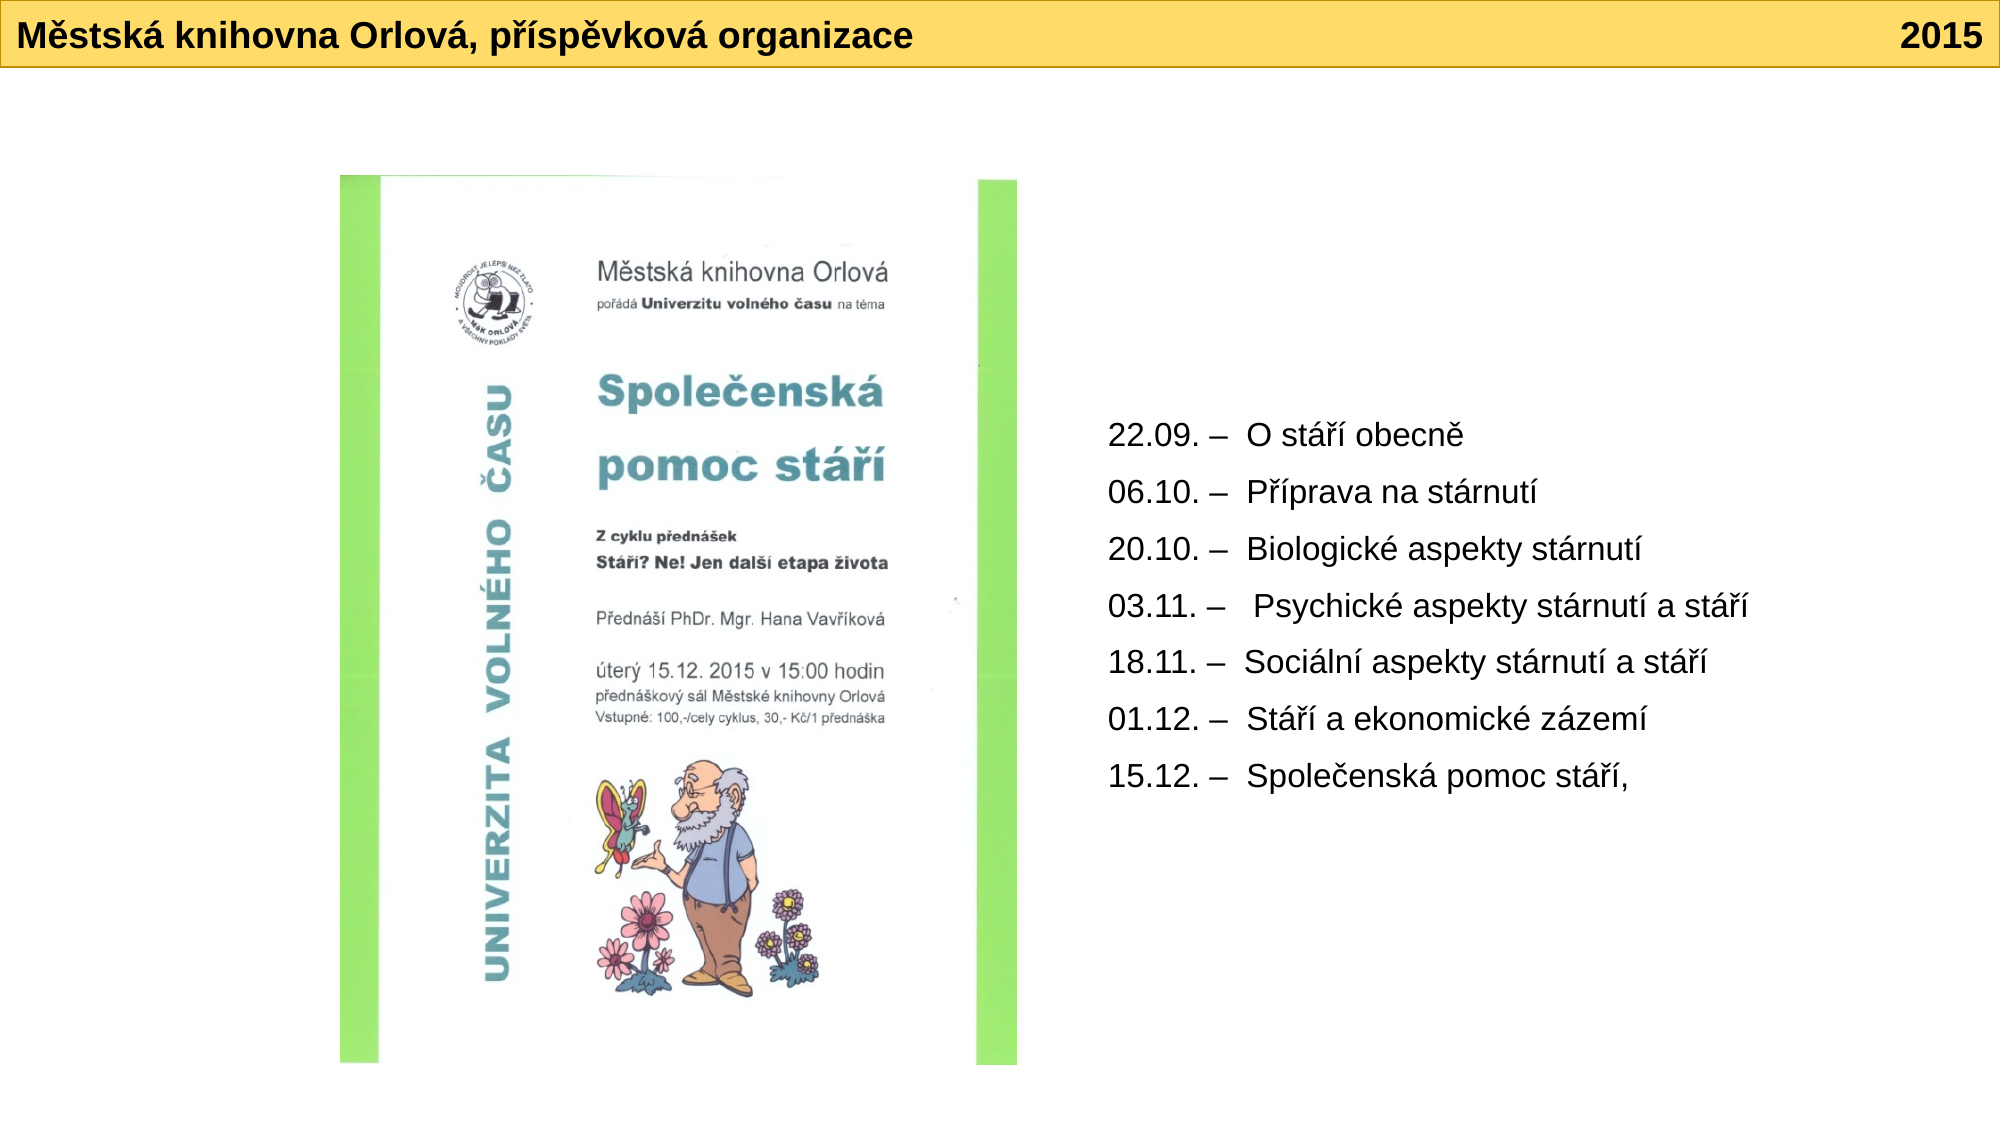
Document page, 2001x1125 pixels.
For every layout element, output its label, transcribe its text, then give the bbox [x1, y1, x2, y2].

picture [340, 175, 1017, 1065]
subtitle 22.09. – O stáří obecně 06.10. – Příprava na stárnutí 20.10. – Biologické aspekty stárnutí 03.11. – Psychické aspekty stárnutí a stáří 18.11. – Sociální aspekty stárnutí a stáří 01.12. – Stáří a ekonomické zázemí 15.12. – Společenská pomoc stáří, [1092, 410, 1807, 830]
text_box Městská knihovna Orlová, příspěvková organizace 2015 [0, 0, 2000, 68]
text_box [1017, 460, 1500, 558]
